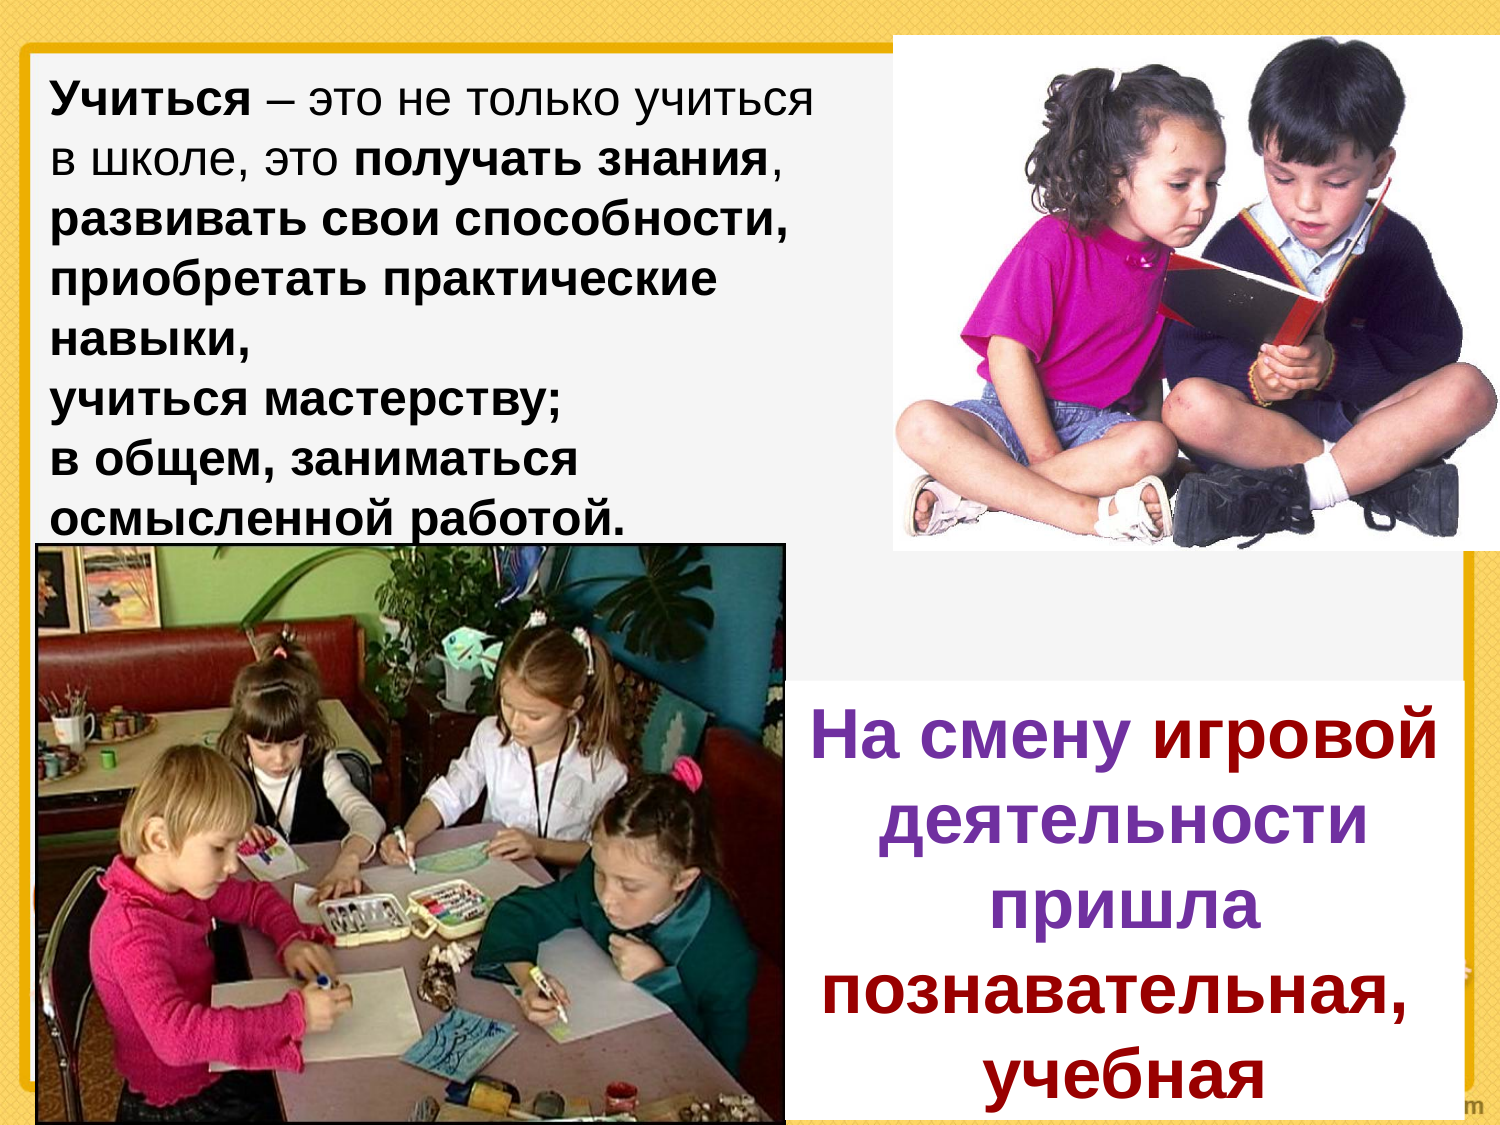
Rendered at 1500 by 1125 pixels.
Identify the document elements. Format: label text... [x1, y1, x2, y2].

text_box Учиться – это не только учиться в школе, это получать знания, развивать свои способности, приобретать практические навыки, учиться мастерству; в общем, заниматься осмысленной работой. [35, 58, 844, 554]
picture [0, 0, 1500, 1125]
text_box На смену игровой деятельности пришла познавательная, учебная [788, 680, 1465, 1120]
